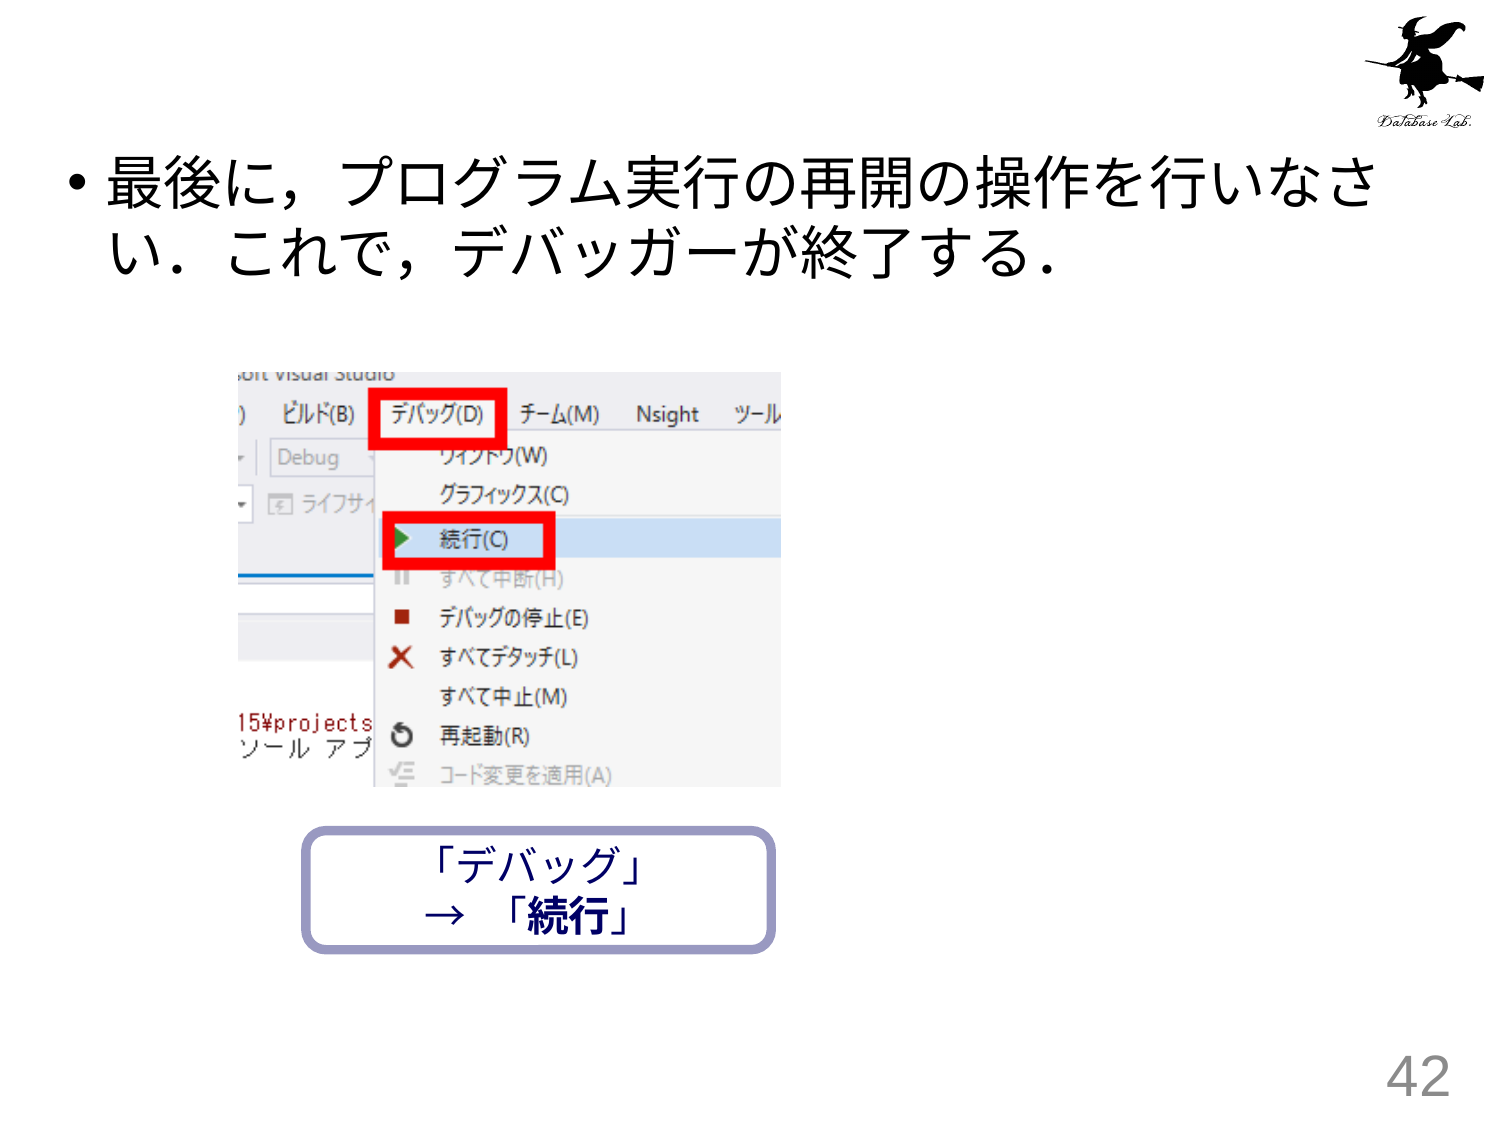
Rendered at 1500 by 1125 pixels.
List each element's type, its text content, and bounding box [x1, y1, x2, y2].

list 最後に，プログラム実行の再開の操作を行いなさい．これで，デバッガーが終了する． [52, 138, 1441, 1014]
picture [238, 372, 781, 787]
slide_number 42 [1129, 1042, 1467, 1103]
picture [1362, 14, 1486, 130]
text_box 「デバッグ」 → 「続行」 [304, 829, 773, 951]
